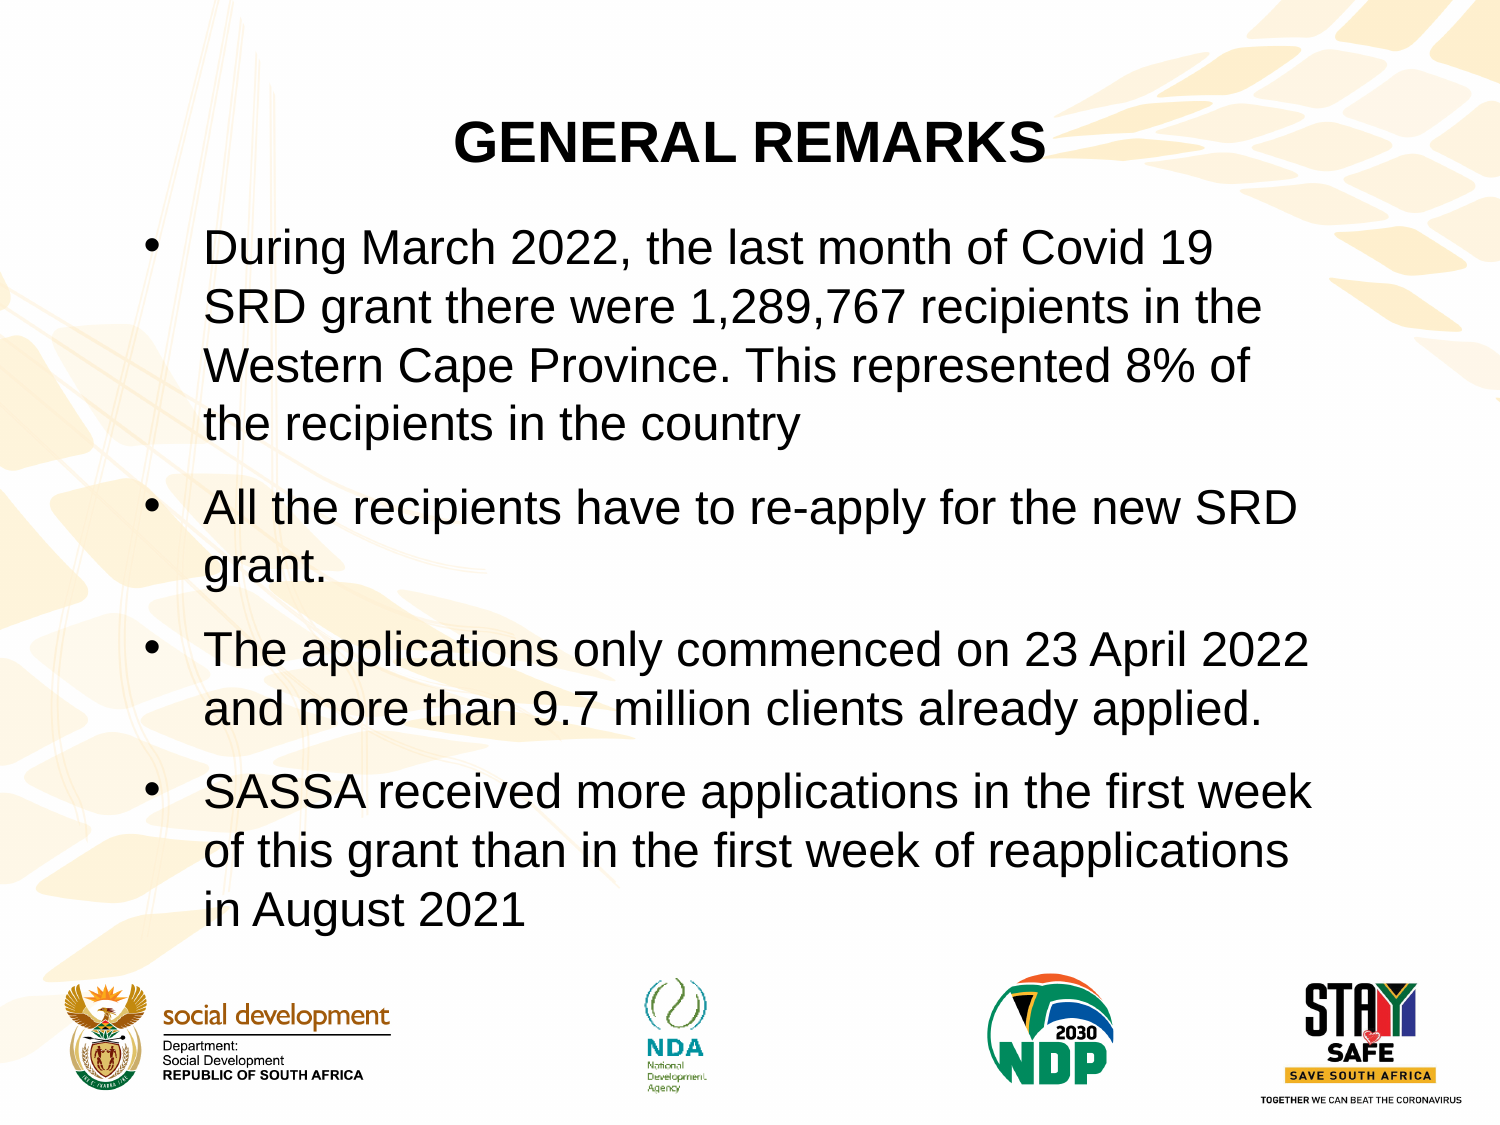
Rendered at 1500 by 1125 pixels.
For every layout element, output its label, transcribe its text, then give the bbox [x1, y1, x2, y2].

title GENERAL REMARKS [75, 45, 1425, 233]
picture [0, 0, 1500, 1125]
list During March 2022, the last month of Covid 19 SRD grant there were 1,289,767 recipients in the Western Cape Province. This represented 8% of the recipients in the country All the recipients have to re-apply for the new SRD grant. The applications only commenced on 23 April 2022 and more than 9.7 million clients already applied. SASSA received more applications in the first week of this grant than in the first week of reapplications in August 2021 [128, 207, 1343, 951]
